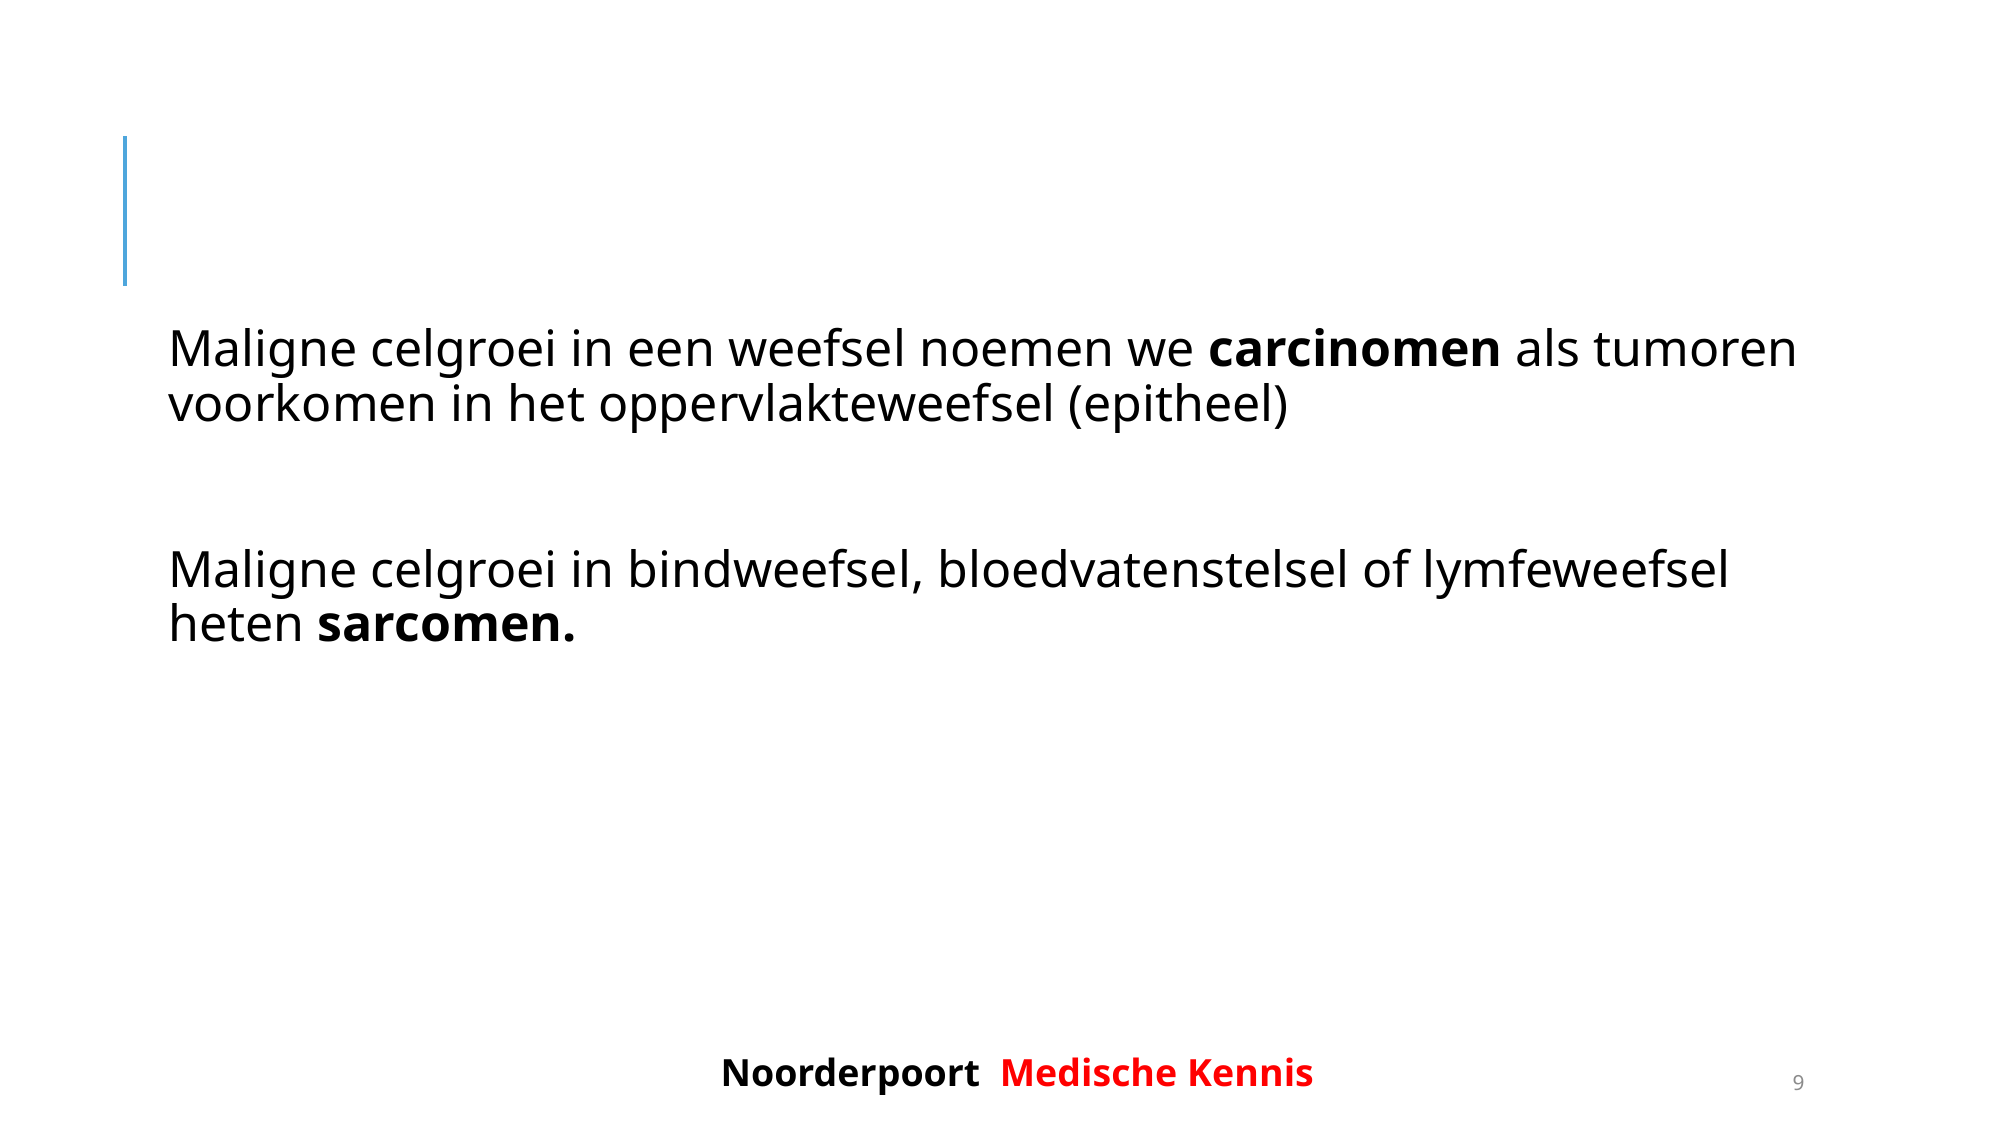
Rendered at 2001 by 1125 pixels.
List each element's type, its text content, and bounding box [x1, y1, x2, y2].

text_box Noorderpoort Medische Kennis [705, 1041, 1369, 1102]
list Maligne celgroei in een weefsel noemen we carcinomen als tumoren voorkomen in het oppervlakteweefsel (epitheel) Maligne celgroei in bindweefsel, bloedvatenstelsel of lymfeweefsel heten sarcomen. [160, 60, 1845, 775]
slide_number 9 [1777, 1061, 1938, 1107]
